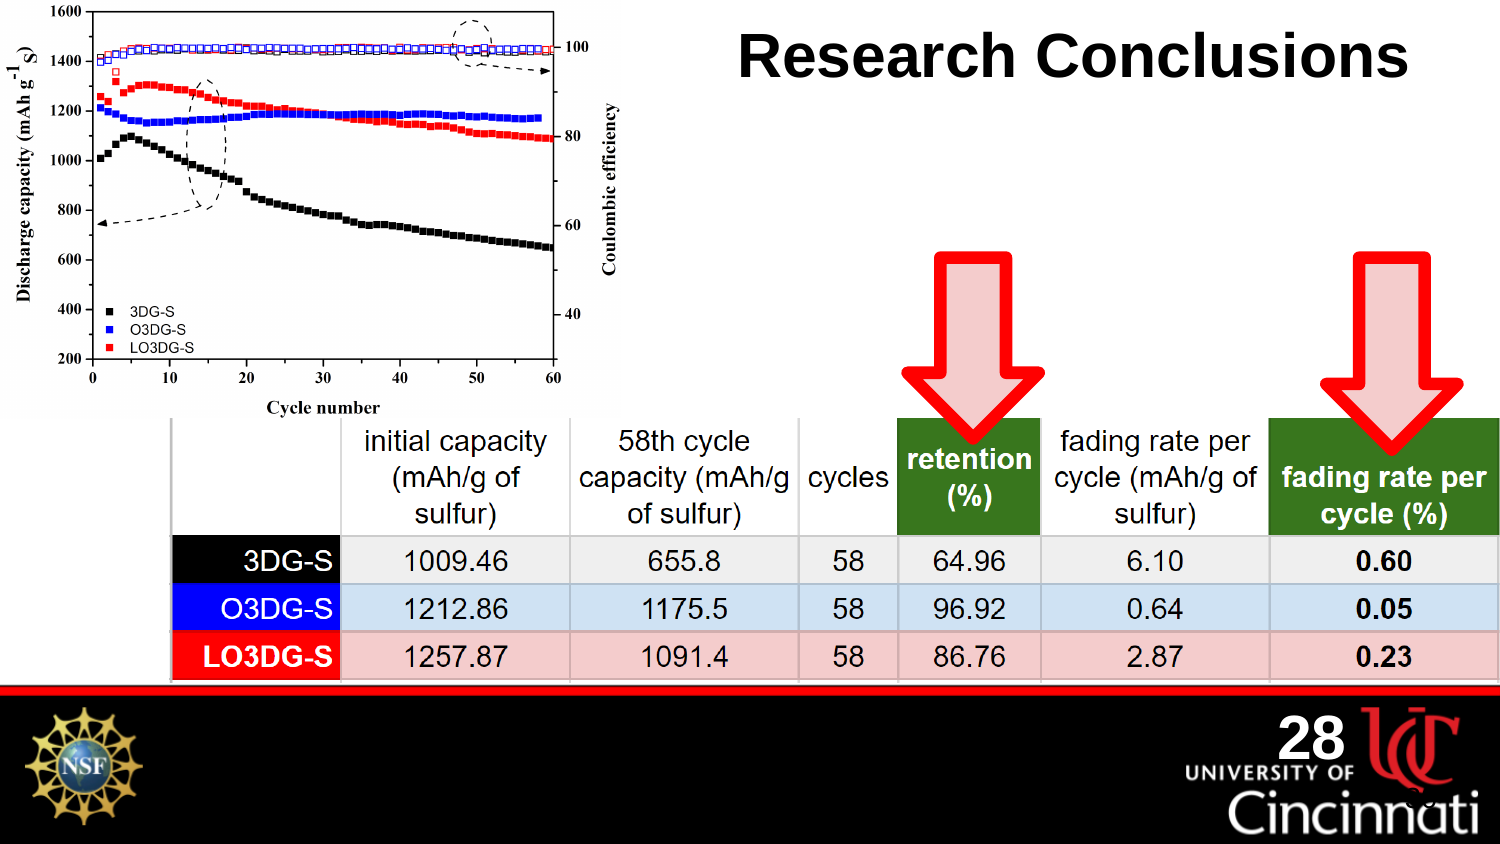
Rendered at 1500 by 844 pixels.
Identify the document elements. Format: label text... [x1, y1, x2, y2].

picture [0, 0, 1500, 844]
text_box [1326, 257, 1458, 416]
slide_number ‹#› [1389, 764, 1480, 830]
text_box 28 [1262, 690, 1366, 747]
text_box Research Conclusions [722, 0, 1493, 86]
text_box [907, 257, 1039, 416]
